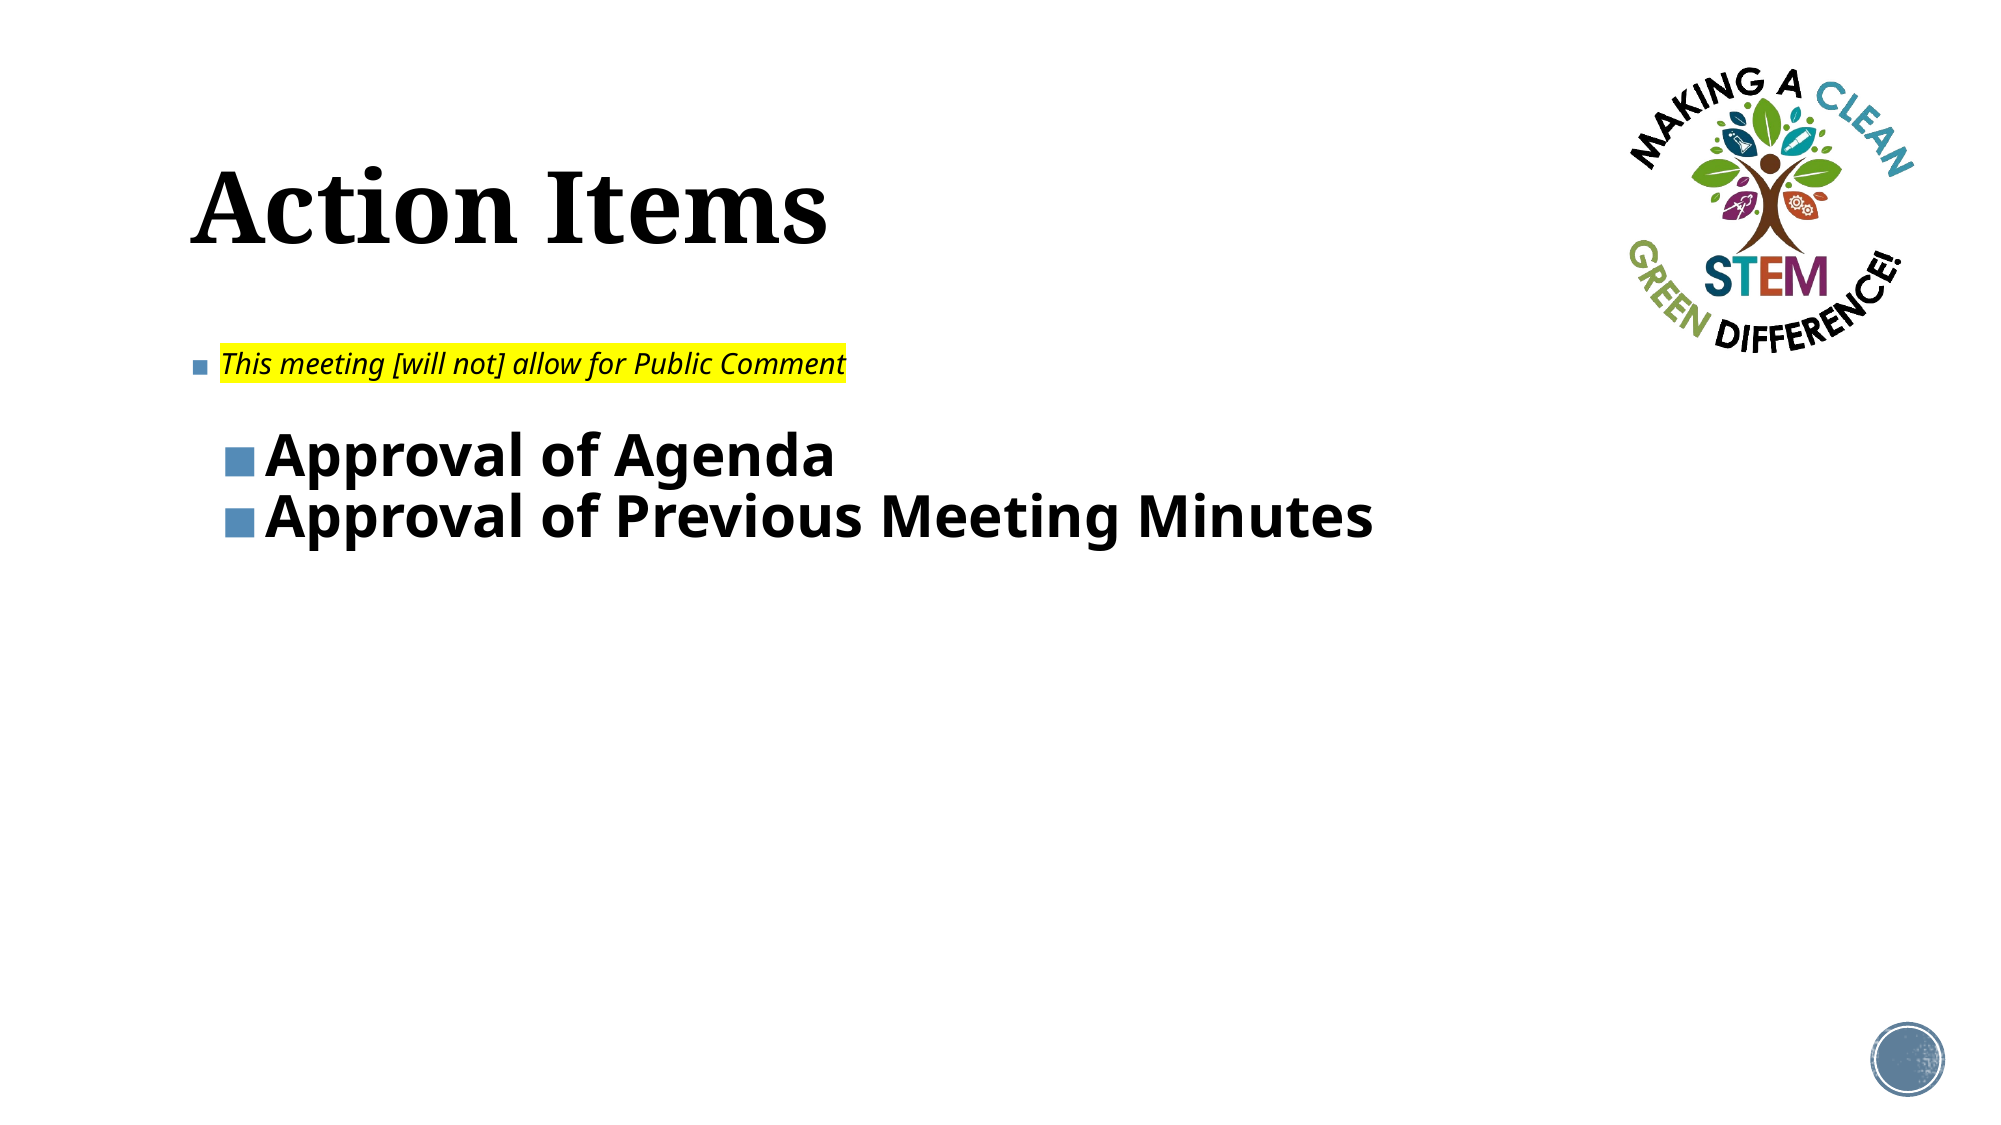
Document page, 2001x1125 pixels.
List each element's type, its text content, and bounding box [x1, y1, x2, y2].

picture [1612, 51, 1927, 372]
picture [1870, 1021, 1946, 1097]
title Action Items [175, 79, 1607, 287]
list This meeting [will not] allow for Public Comment Approval of Agenda Approval of Previous Meeting Minutes [175, 287, 1826, 1100]
